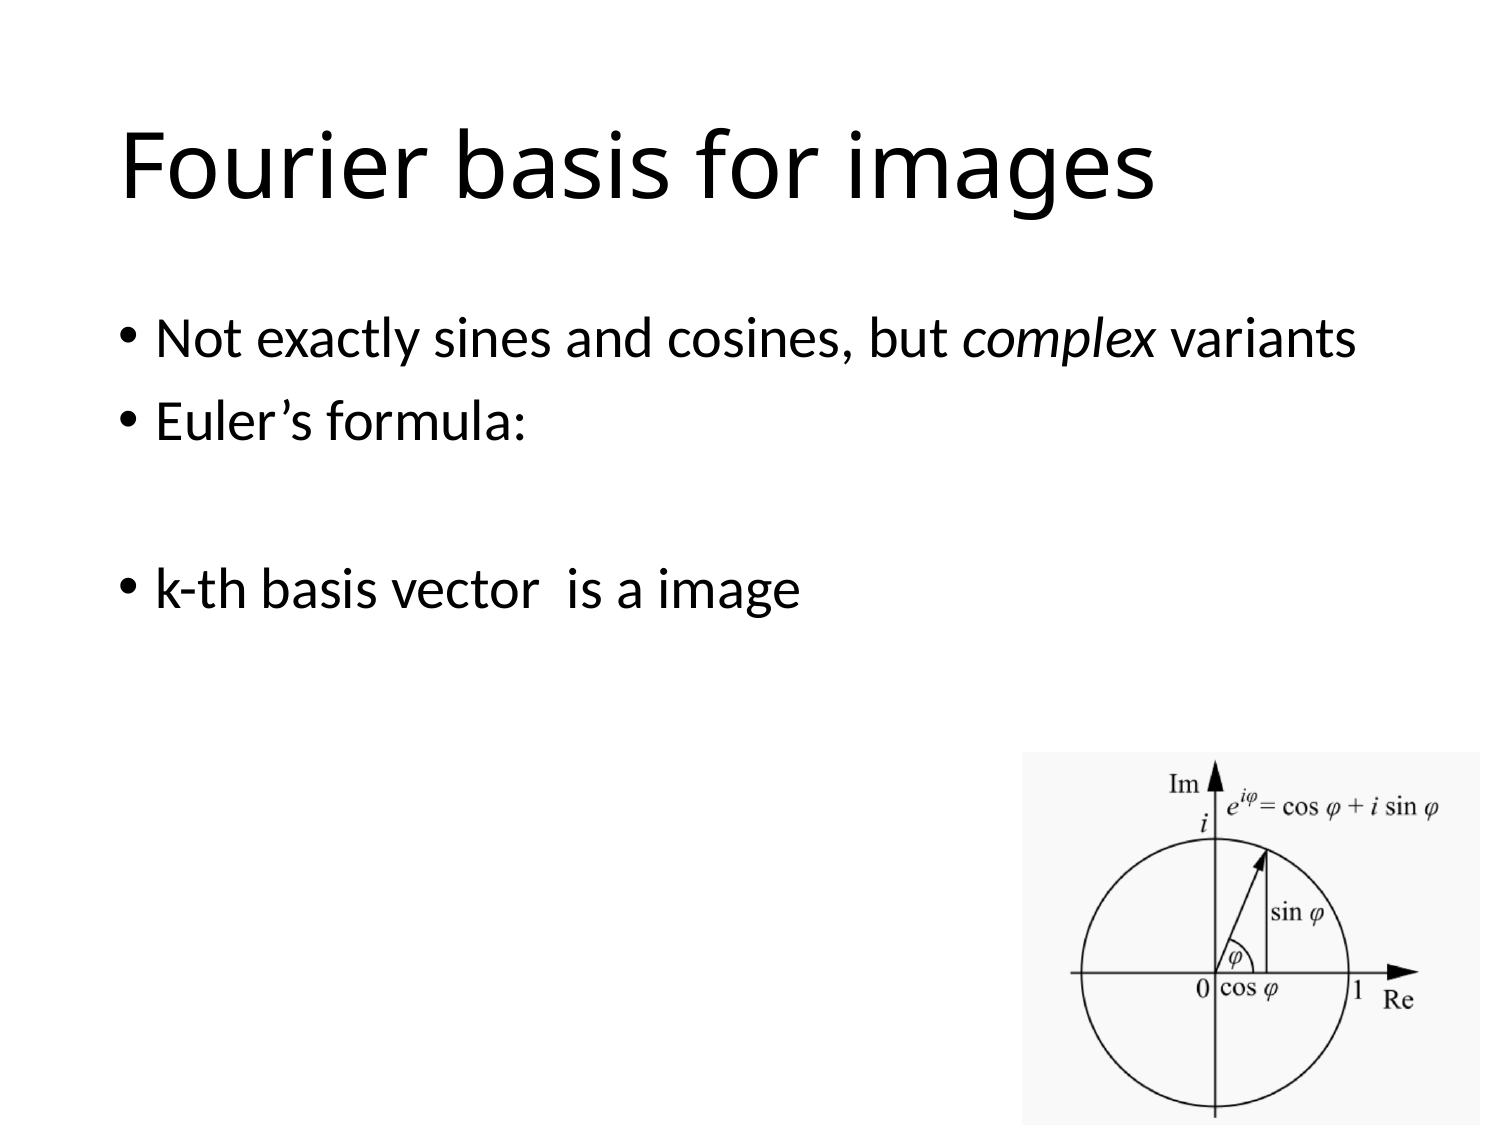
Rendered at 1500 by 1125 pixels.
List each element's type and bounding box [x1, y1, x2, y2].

picture [1022, 752, 1480, 1125]
